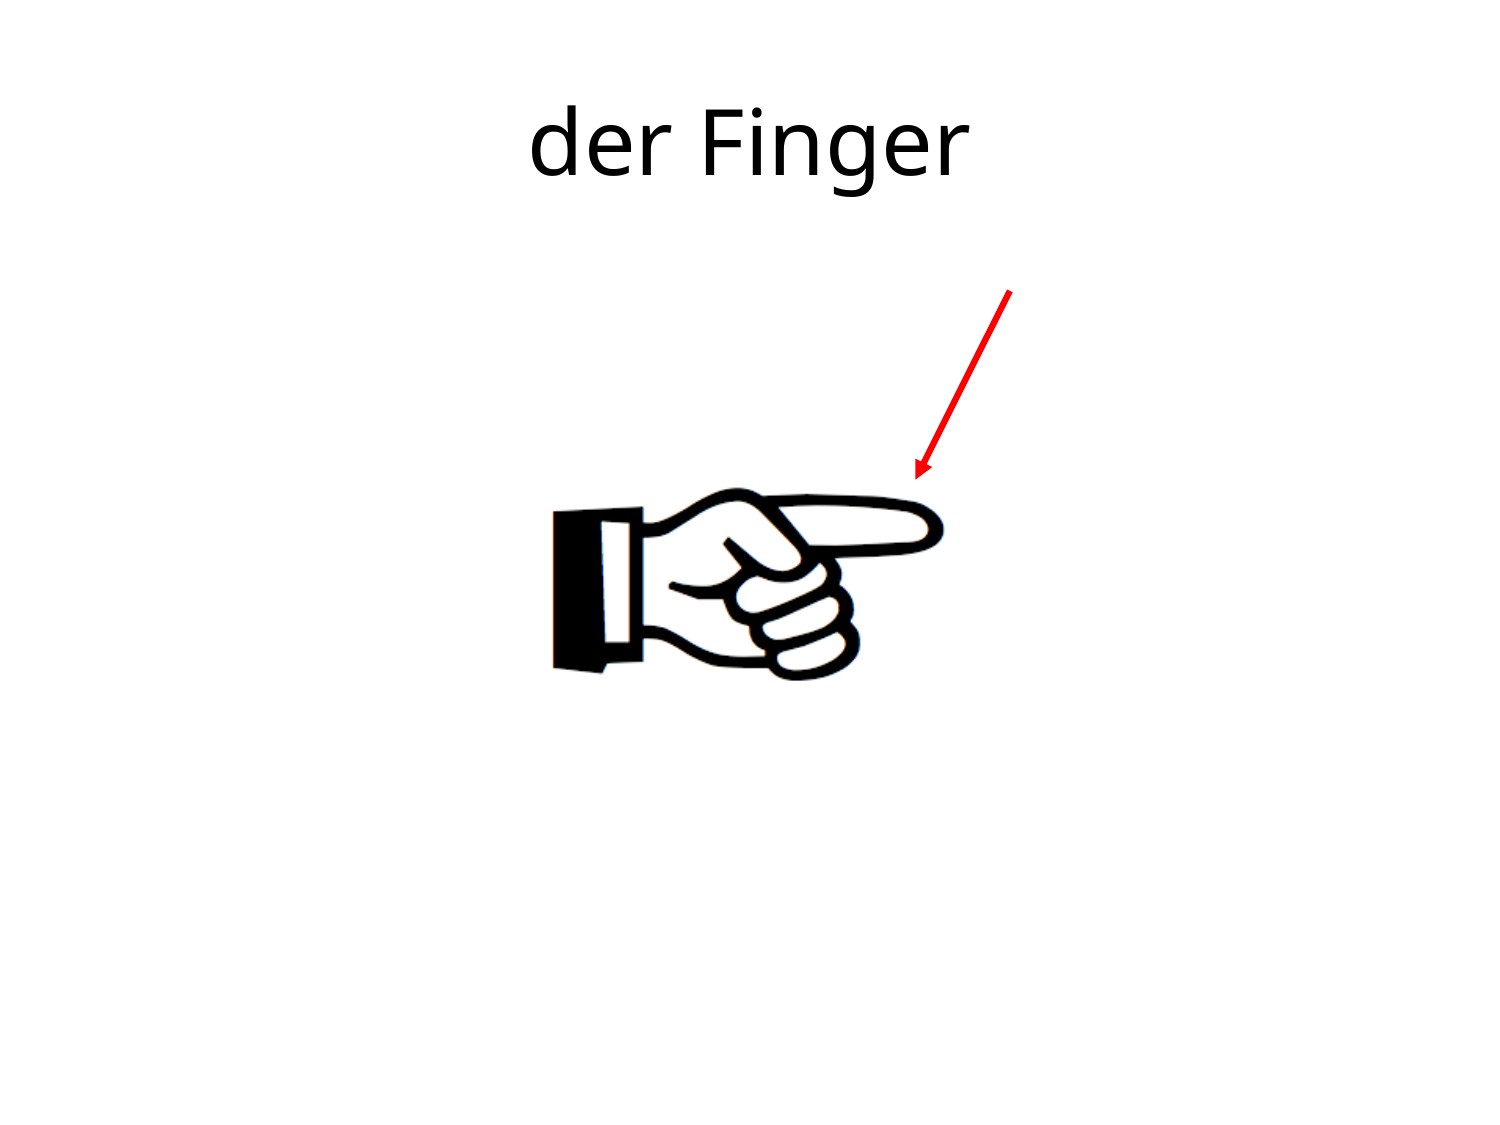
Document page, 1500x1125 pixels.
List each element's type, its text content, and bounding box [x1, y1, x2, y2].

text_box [461, 290, 1039, 728]
title der Finger [75, 45, 1425, 233]
